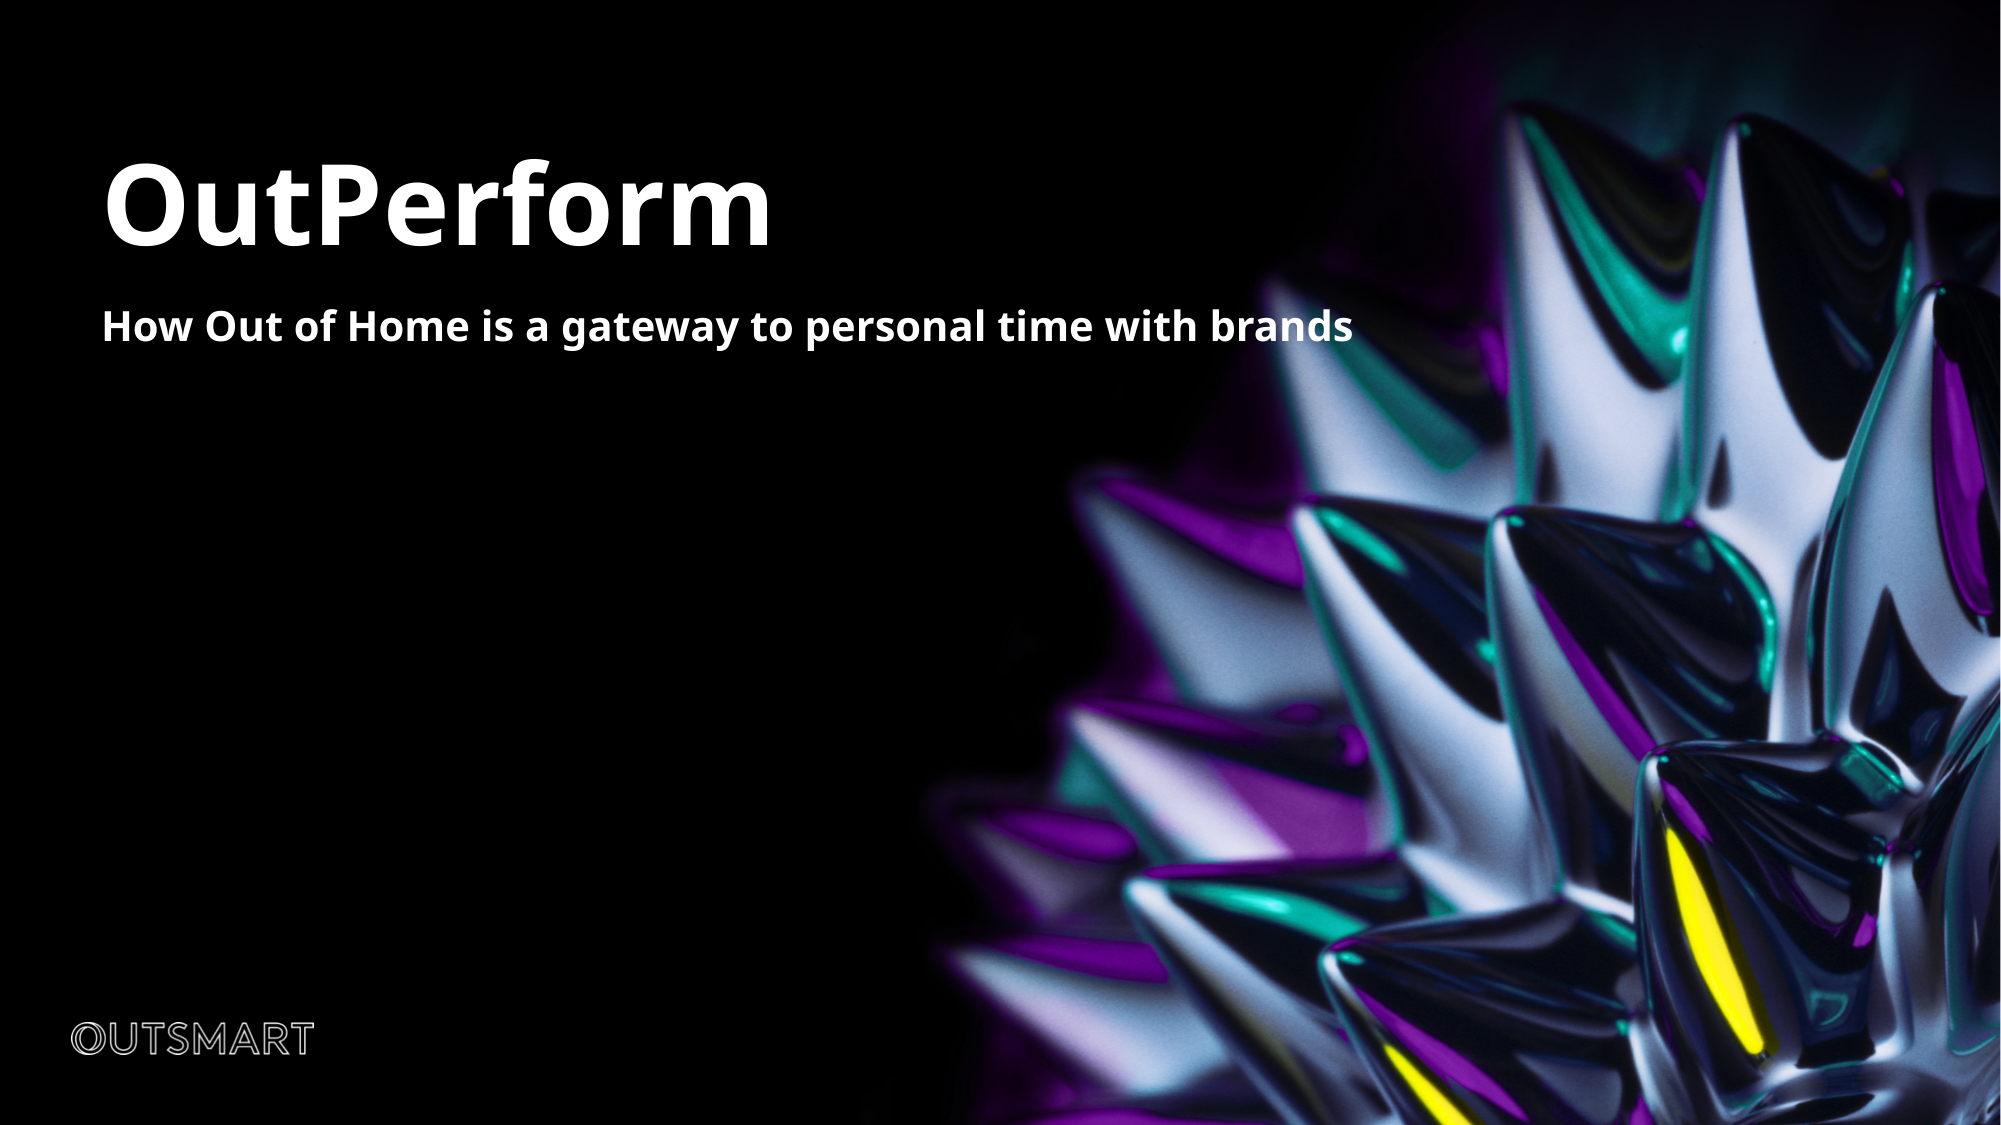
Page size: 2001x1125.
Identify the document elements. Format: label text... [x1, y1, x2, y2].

title OutPerform How Out of Home is a gateway to personal time with brands [101, 118, 1708, 360]
picture [0, 0, 2001, 1125]
